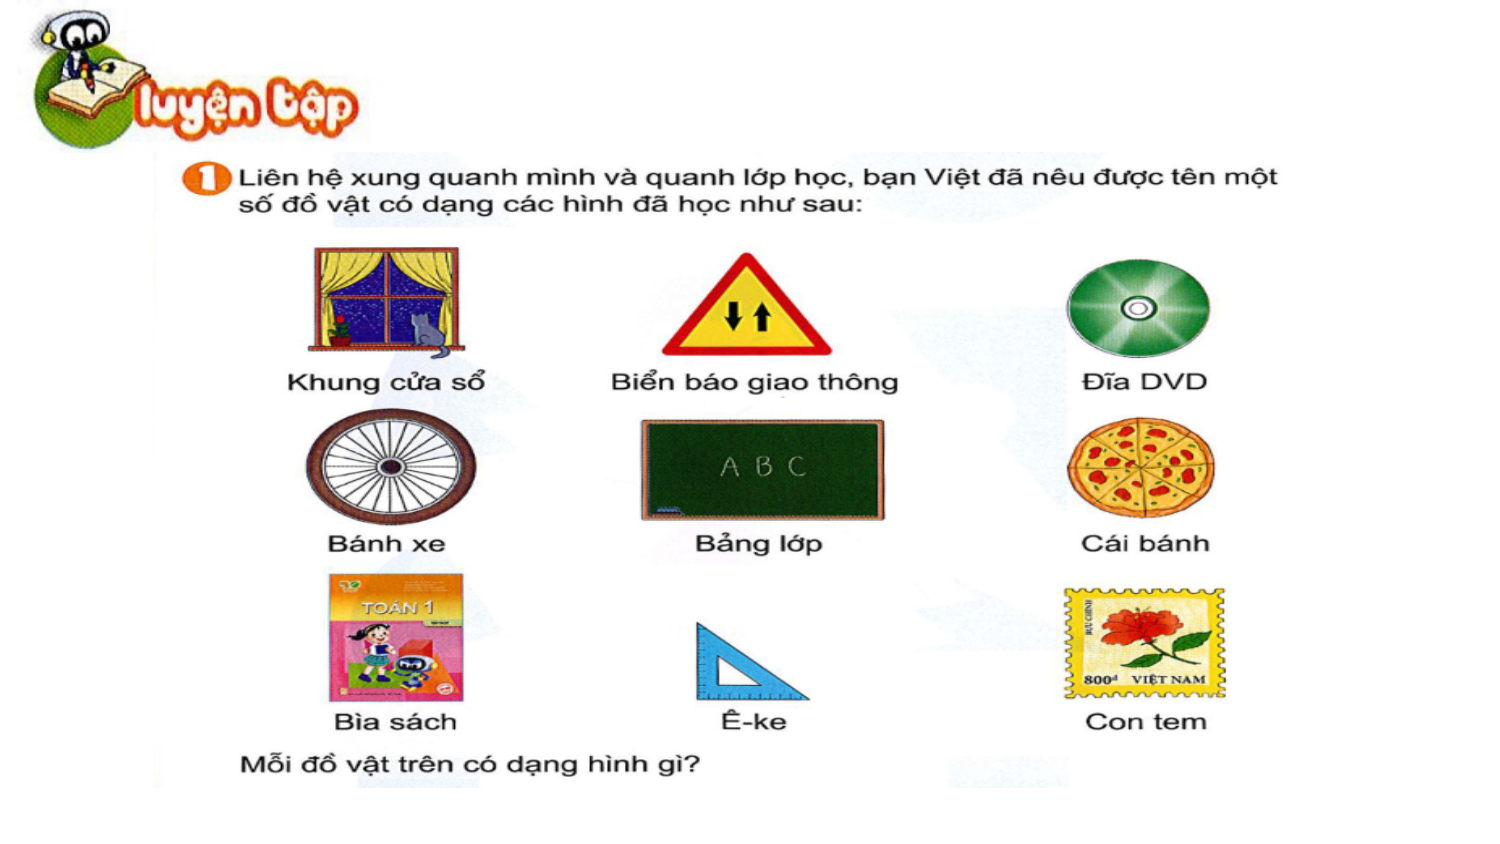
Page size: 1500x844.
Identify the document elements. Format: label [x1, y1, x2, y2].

picture [16, 0, 1294, 788]
